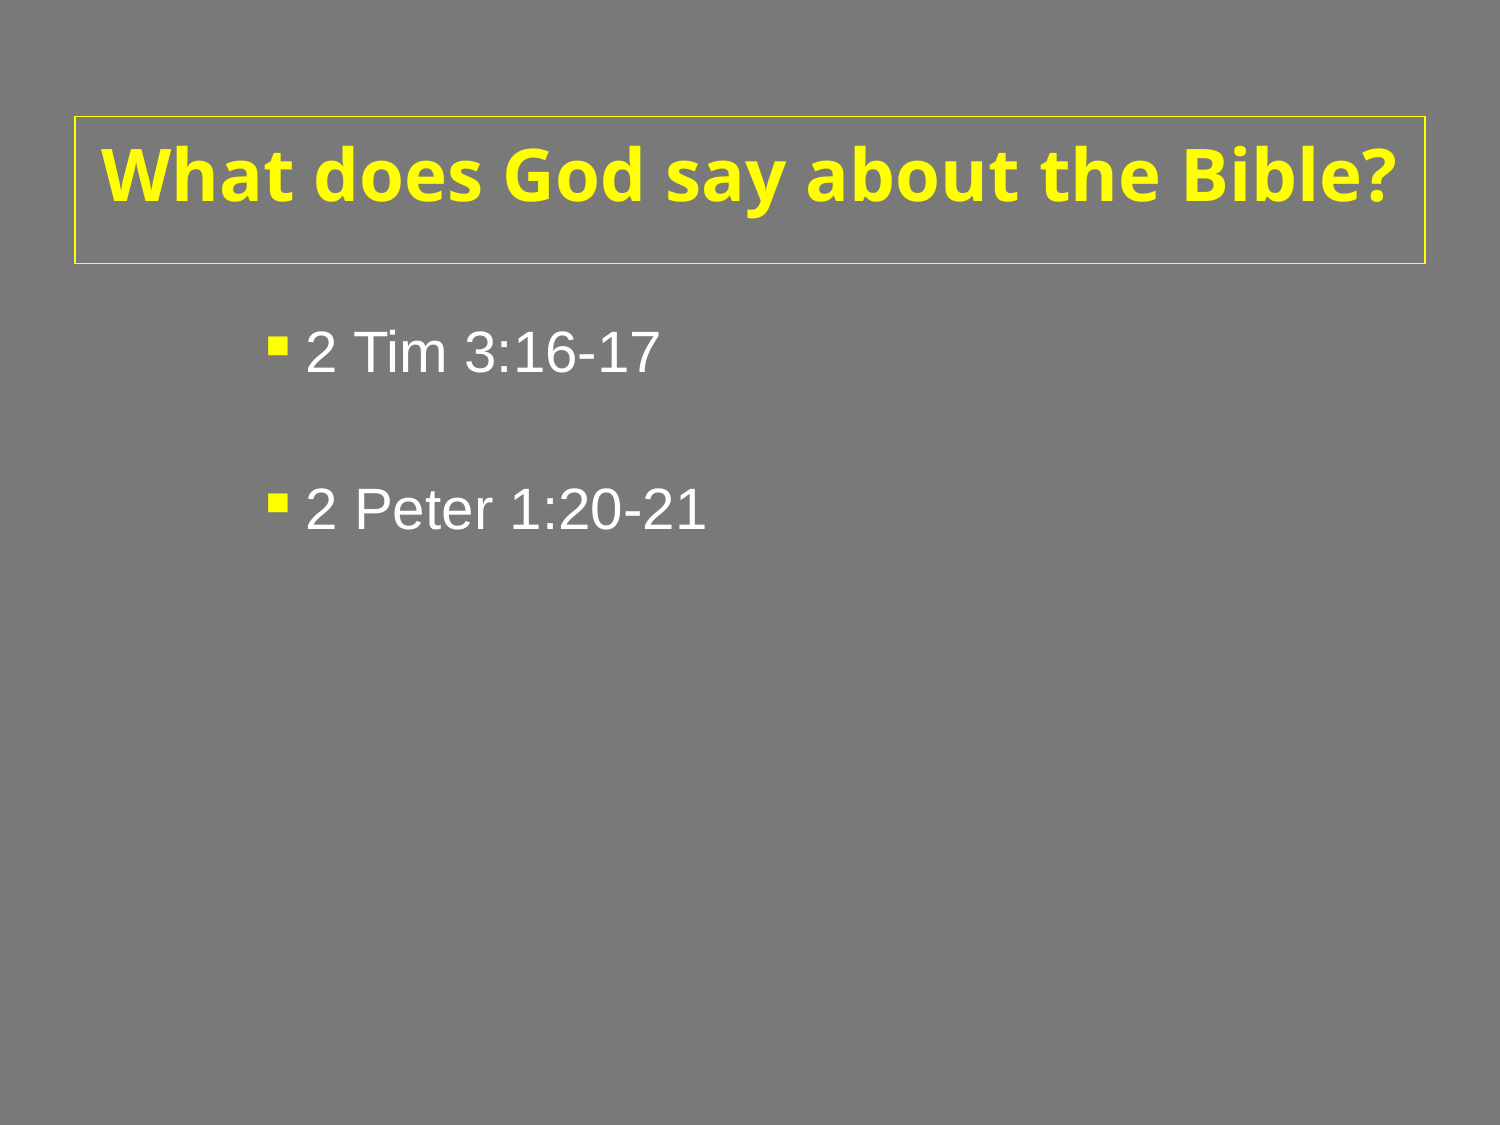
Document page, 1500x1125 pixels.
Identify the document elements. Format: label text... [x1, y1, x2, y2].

list 2 Tim 3:16-17 2 Peter 1:20-21 [248, 311, 1500, 1056]
title What does God say about the Bible? [74, 115, 1426, 264]
